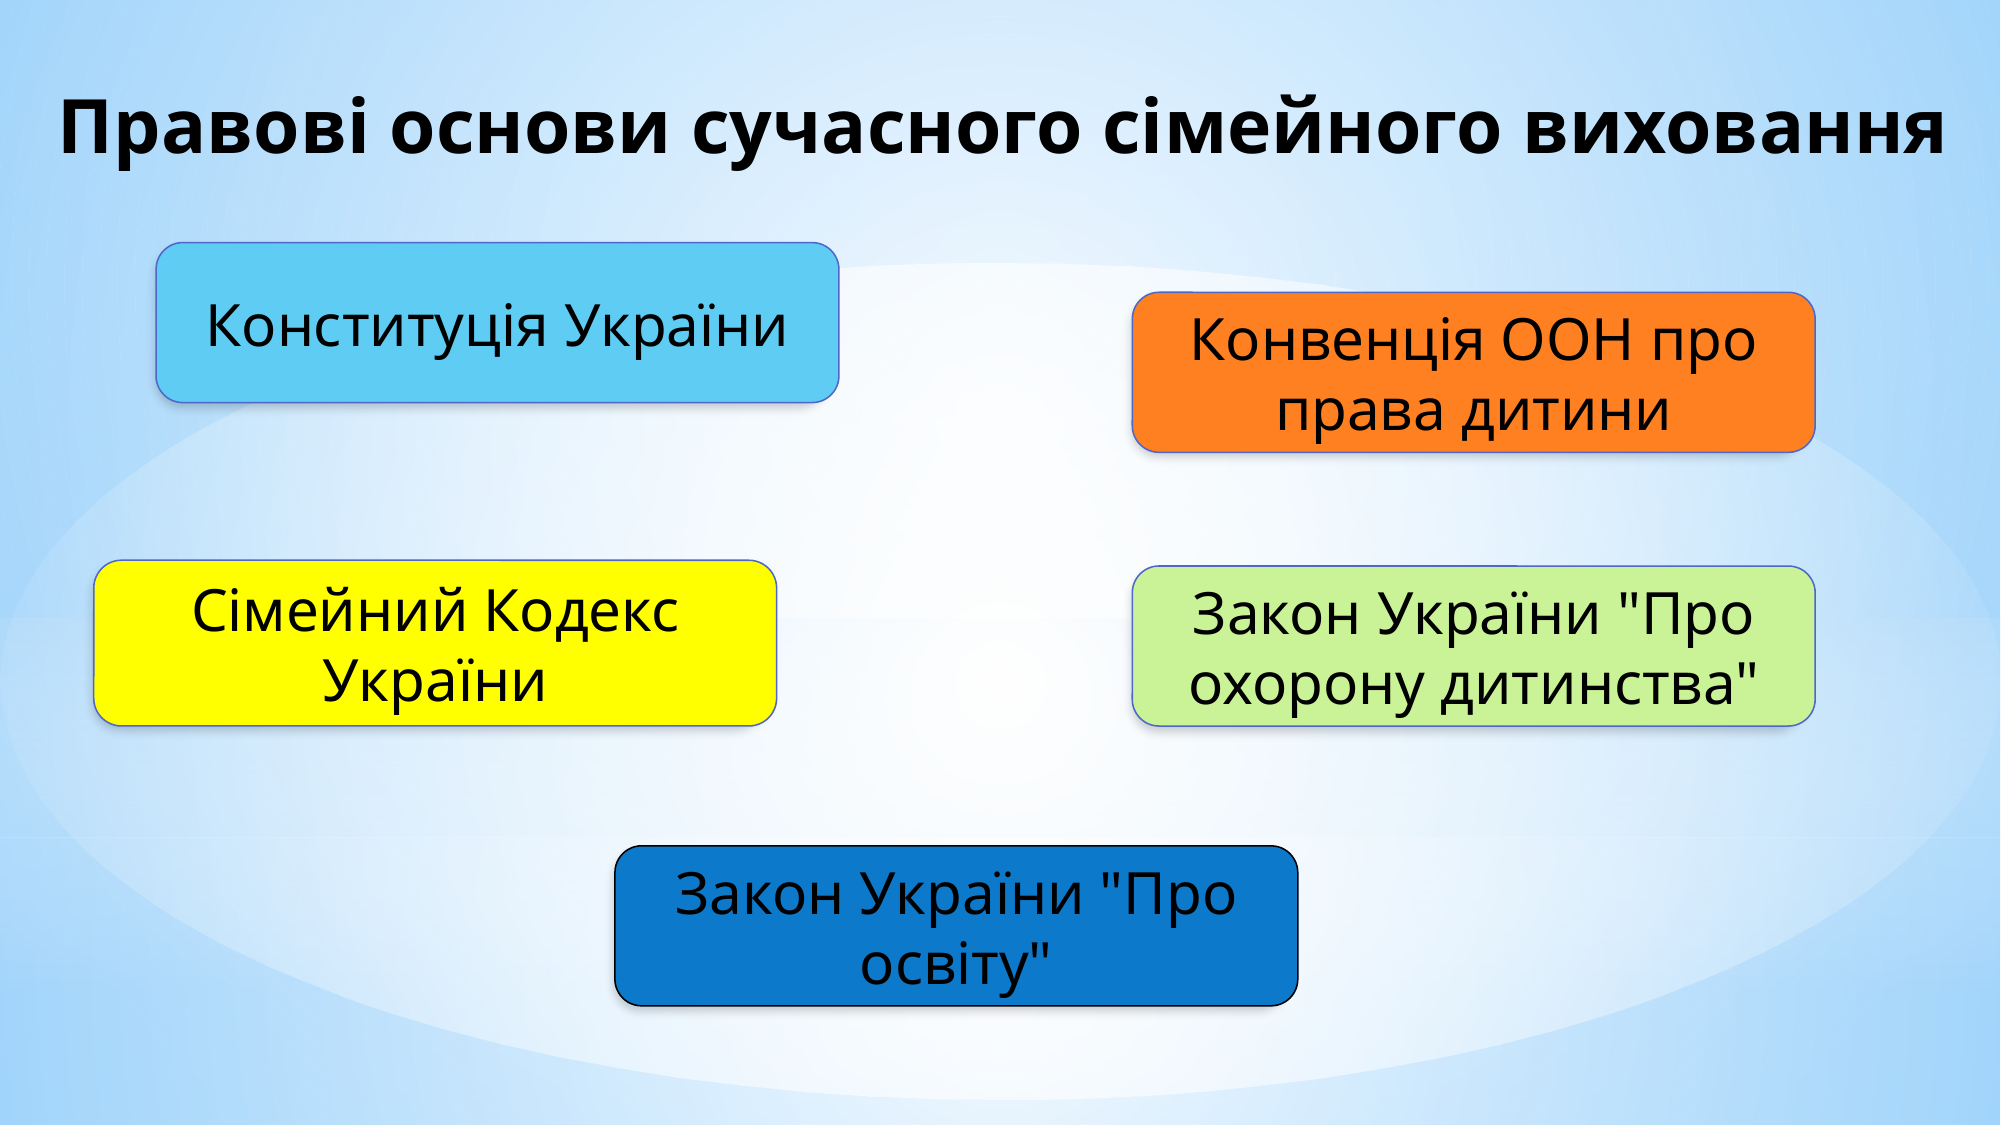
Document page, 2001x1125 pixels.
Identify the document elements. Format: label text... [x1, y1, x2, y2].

text_box Закон України "Про охорону дитинства" [1131, 565, 1816, 727]
text_box Конвенція ООН про права дитини [1131, 291, 1816, 454]
list Правові основи сучасного сімейного виховання [0, 0, 2000, 1115]
text_box Закон України "Про освіту" [614, 845, 1299, 1007]
text_box Сімейний Кодекс України [92, 559, 778, 727]
text_box Конституція України [155, 241, 840, 404]
